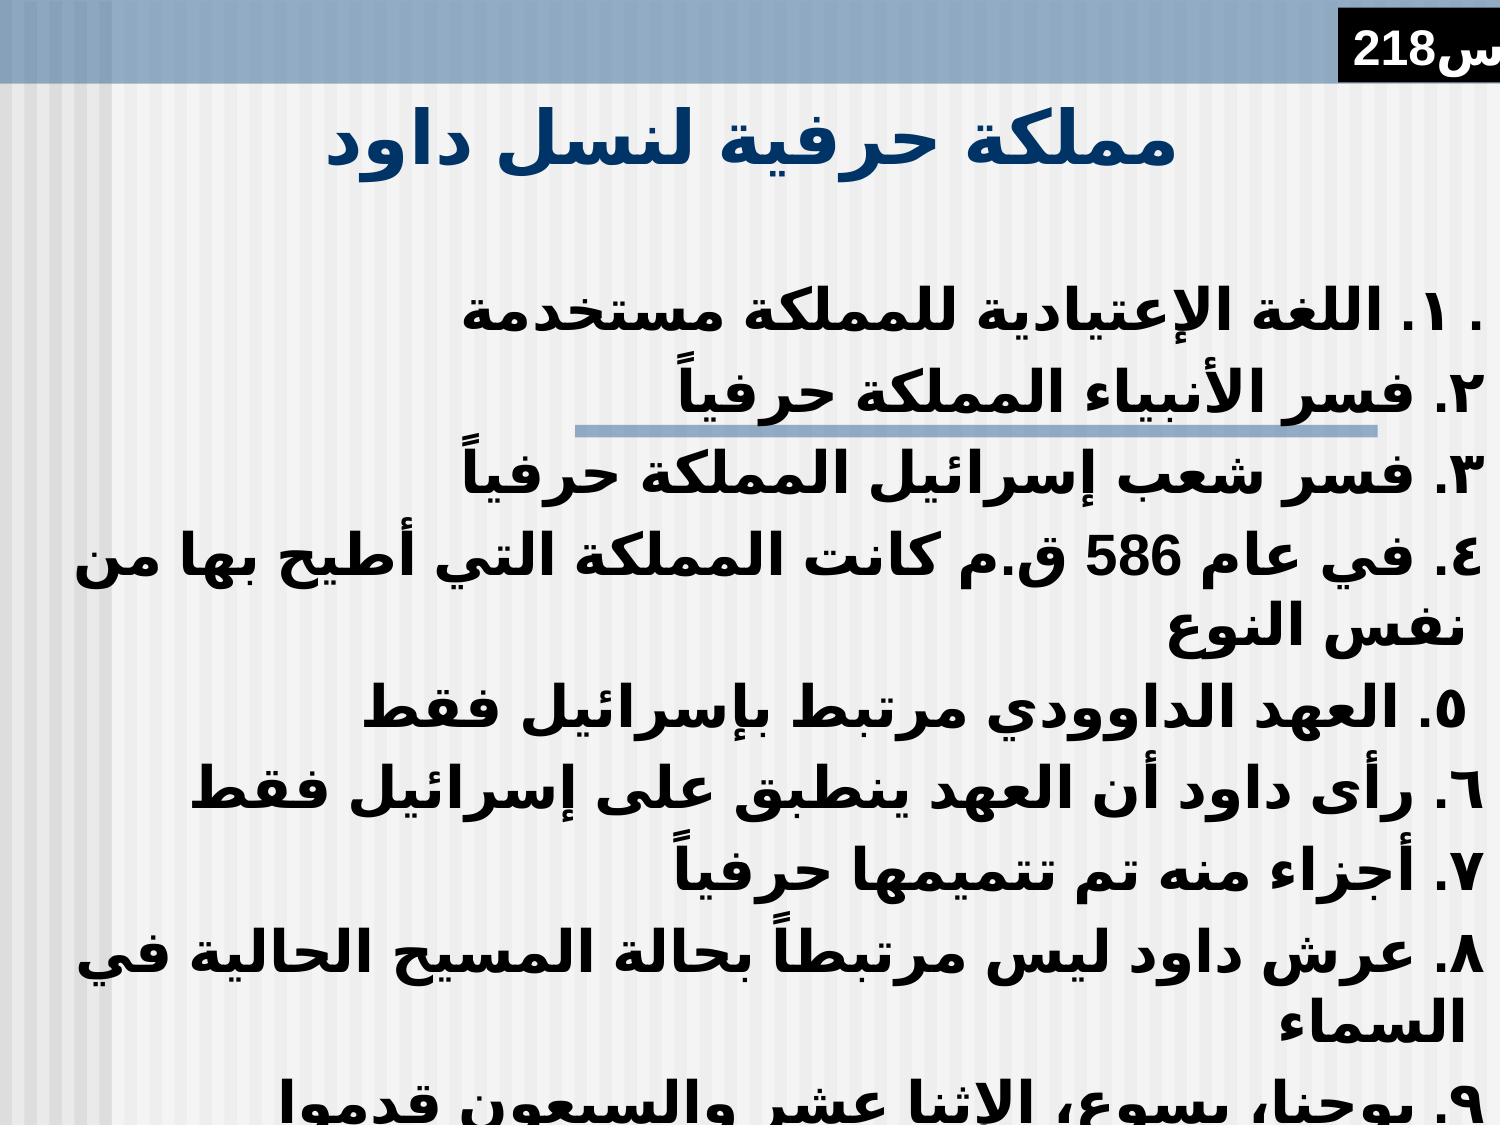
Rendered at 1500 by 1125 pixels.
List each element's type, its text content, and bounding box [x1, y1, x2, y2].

title مملكة حرفية لنسل داود [10, 87, 1495, 188]
text_box ١. اللغة الإعتيادية للمملكة مستخدمة . ٢. فسر الأنبياء المملكة حرفياً ٣. فسر شعب إسرائيل المملكة حرفياً ٤. في عام 586 ق.م كانت المملكة التي أطيح بها من نفس النوع ٥. العهد الداوودي مرتبط بإسرائيل فقط ٦. رأى داود أن العهد ينطبق على إسرائيل فقط ٧. أجزاء منه تم تتميمها حرفياً ٨. عرش داود ليس مرتبطاً بحالة المسيح الحالية في السماء ٩. يوحنا، يسوع، الإثنا عشر والسبعون قدموا إسرائيل كمملكة حرفية (مت ٣: ١١, ٤: ١٧, ١٠: ٧, لو ١٠: ١ و٩) [16, 264, 1500, 1125]
text_box 218س [1338, 7, 1500, 83]
